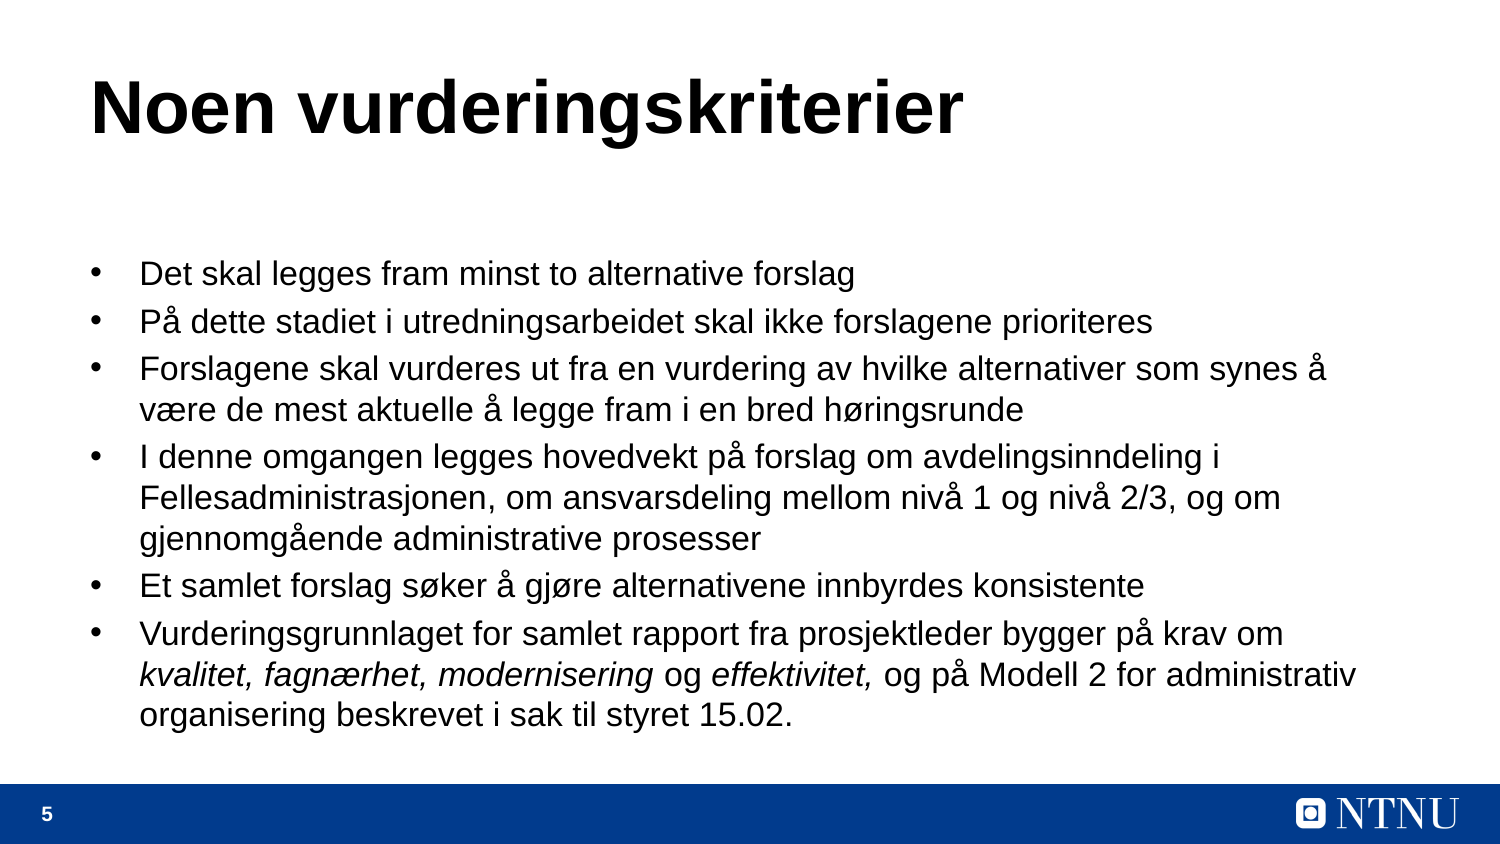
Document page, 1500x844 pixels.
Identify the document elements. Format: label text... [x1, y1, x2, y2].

list Det skal legges fram minst to alternative forslag På dette stadiet i utredningsarbeidet skal ikke forslagene prioriteres Forslagene skal vurderes ut fra en vurdering av hvilke alternativer som synes å være de mest aktuelle å legge fram i en bred høringsrunde I denne omgangen legges hovedvekt på forslag om avdelingsinndeling i Fellesadministrasjonen, om ansvarsdeling mellom nivå 1 og nivå 2/3, og om gjennomgående administrative prosesser Et samlet forslag søker å gjøre alternativene innbyrdes konsistente Vurderingsgrunnlaget for samlet rapport fra prosjektleder bygger på krav om kvalitet, fagnærhet, modernisering og effektivitet, og på Modell 2 for administrativ organisering beskrevet i sak til styret 15.02. [75, 196, 1425, 754]
picture [0, 784, 1500, 844]
title Noen vurderingskriterier [75, 33, 1425, 175]
